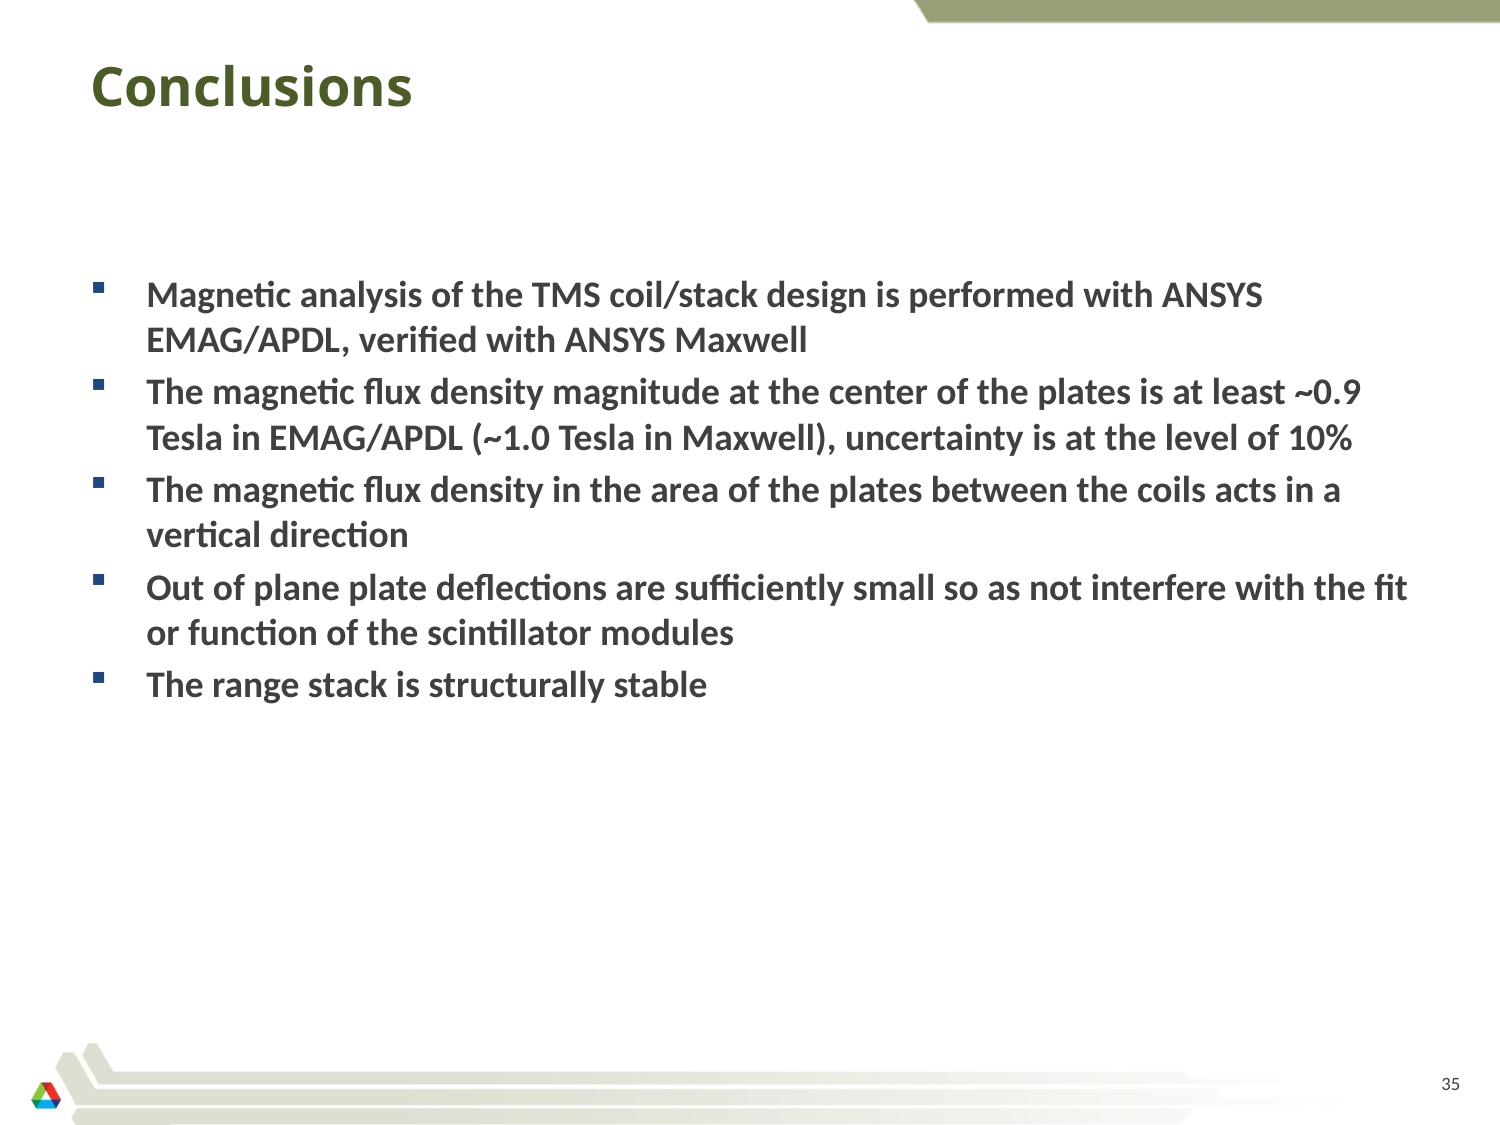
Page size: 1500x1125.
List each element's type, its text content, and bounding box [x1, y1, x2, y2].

title Conclusions [75, 45, 1425, 233]
picture [0, 1037, 1500, 1125]
picture [0, 0, 1500, 24]
list Magnetic analysis of the TMS coil/stack design is performed with ANSYS EMAG/APDL, verified with ANSYS Maxwell The magnetic flux density magnitude at the center of the plates is at least ~0.9 Tesla in EMAG/APDL (~1.0 Tesla in Maxwell), uncertainty is at the level of 10% The magnetic flux density in the area of the plates between the coils acts in a vertical direction Out of plane plate deflections are sufficiently small so as not interfere with the fit or function of the scintillator modules The range stack is structurally stable [75, 262, 1425, 1005]
slide_number 35 [1412, 1064, 1476, 1125]
